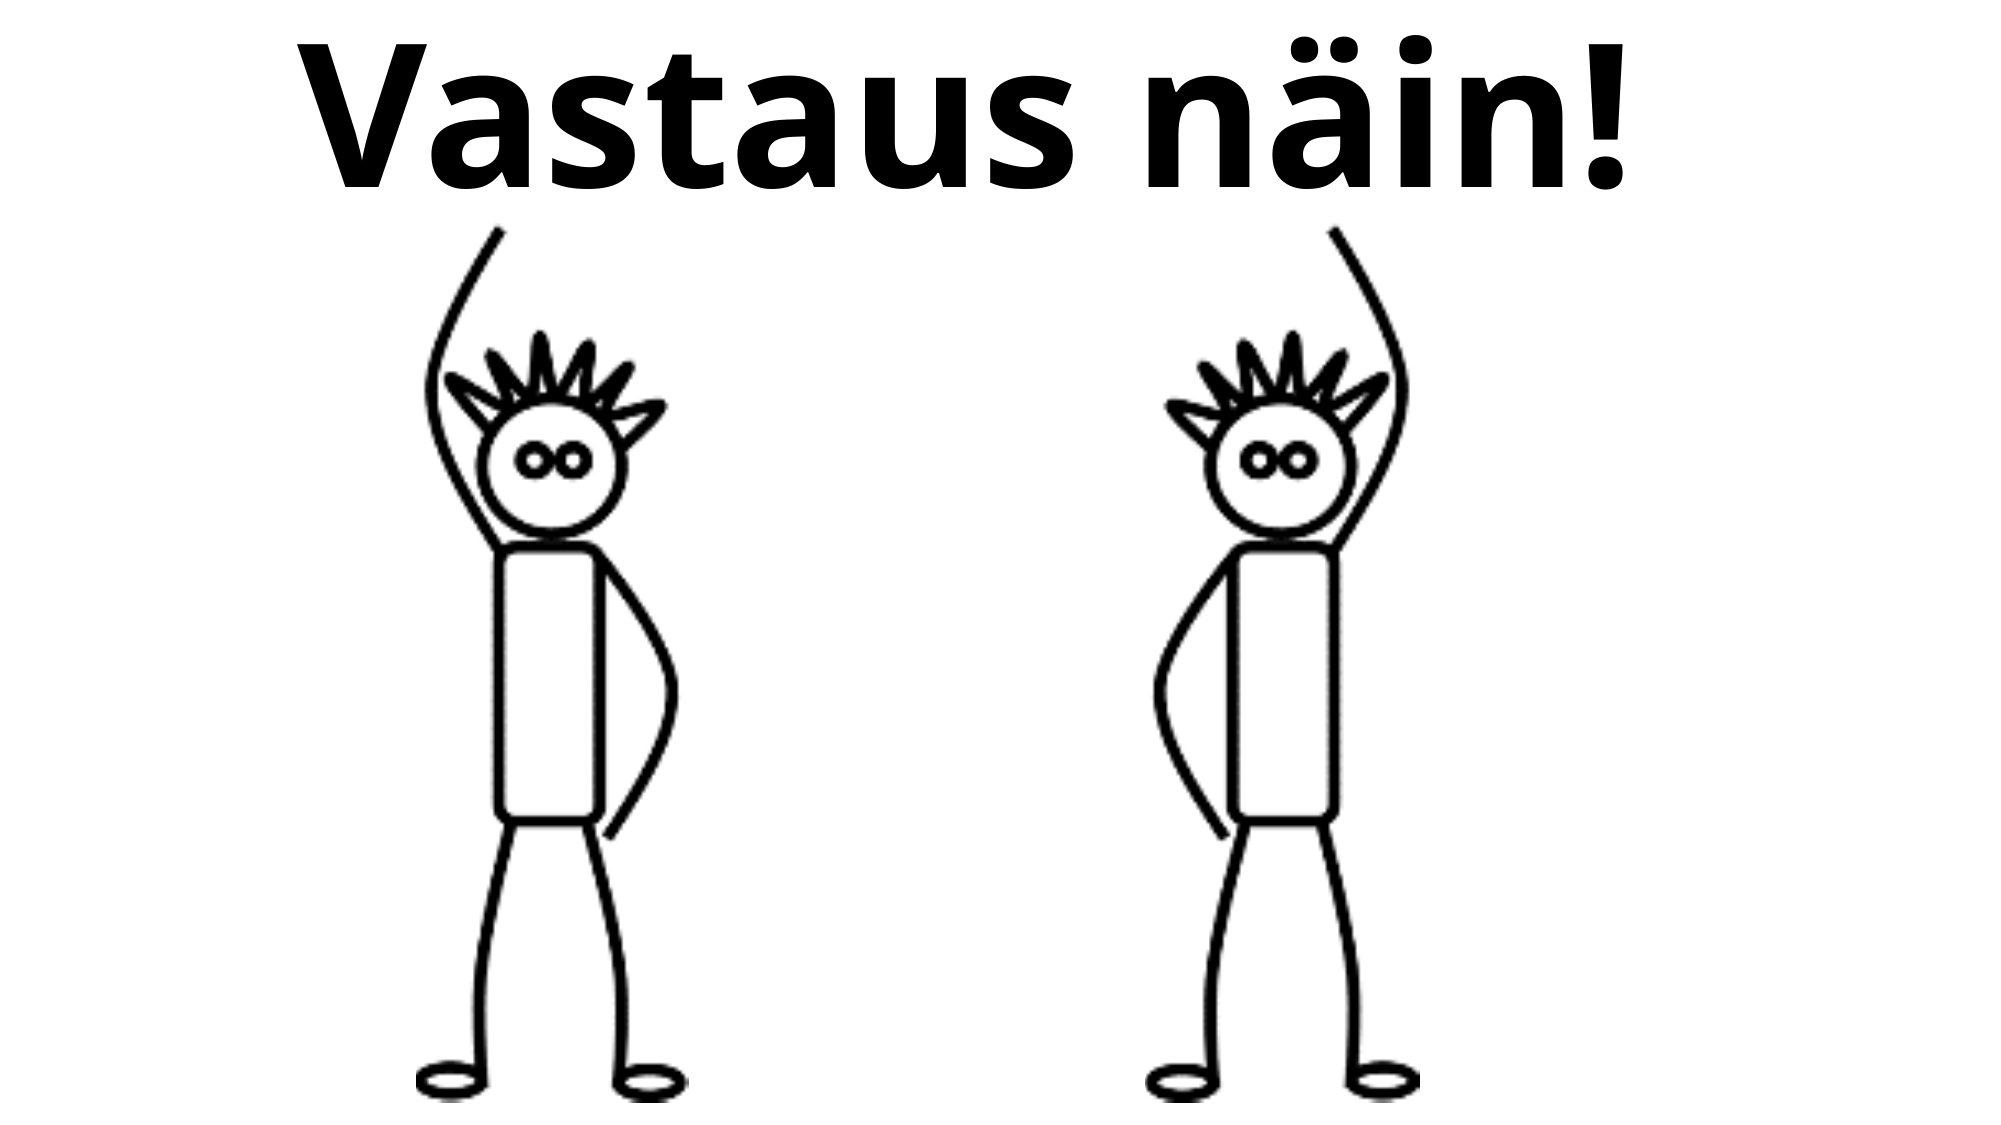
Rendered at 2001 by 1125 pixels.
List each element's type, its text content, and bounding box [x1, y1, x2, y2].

picture [416, 208, 689, 1103]
title Vastaus näin! [253, 0, 1679, 247]
picture [1145, 208, 1420, 1103]
